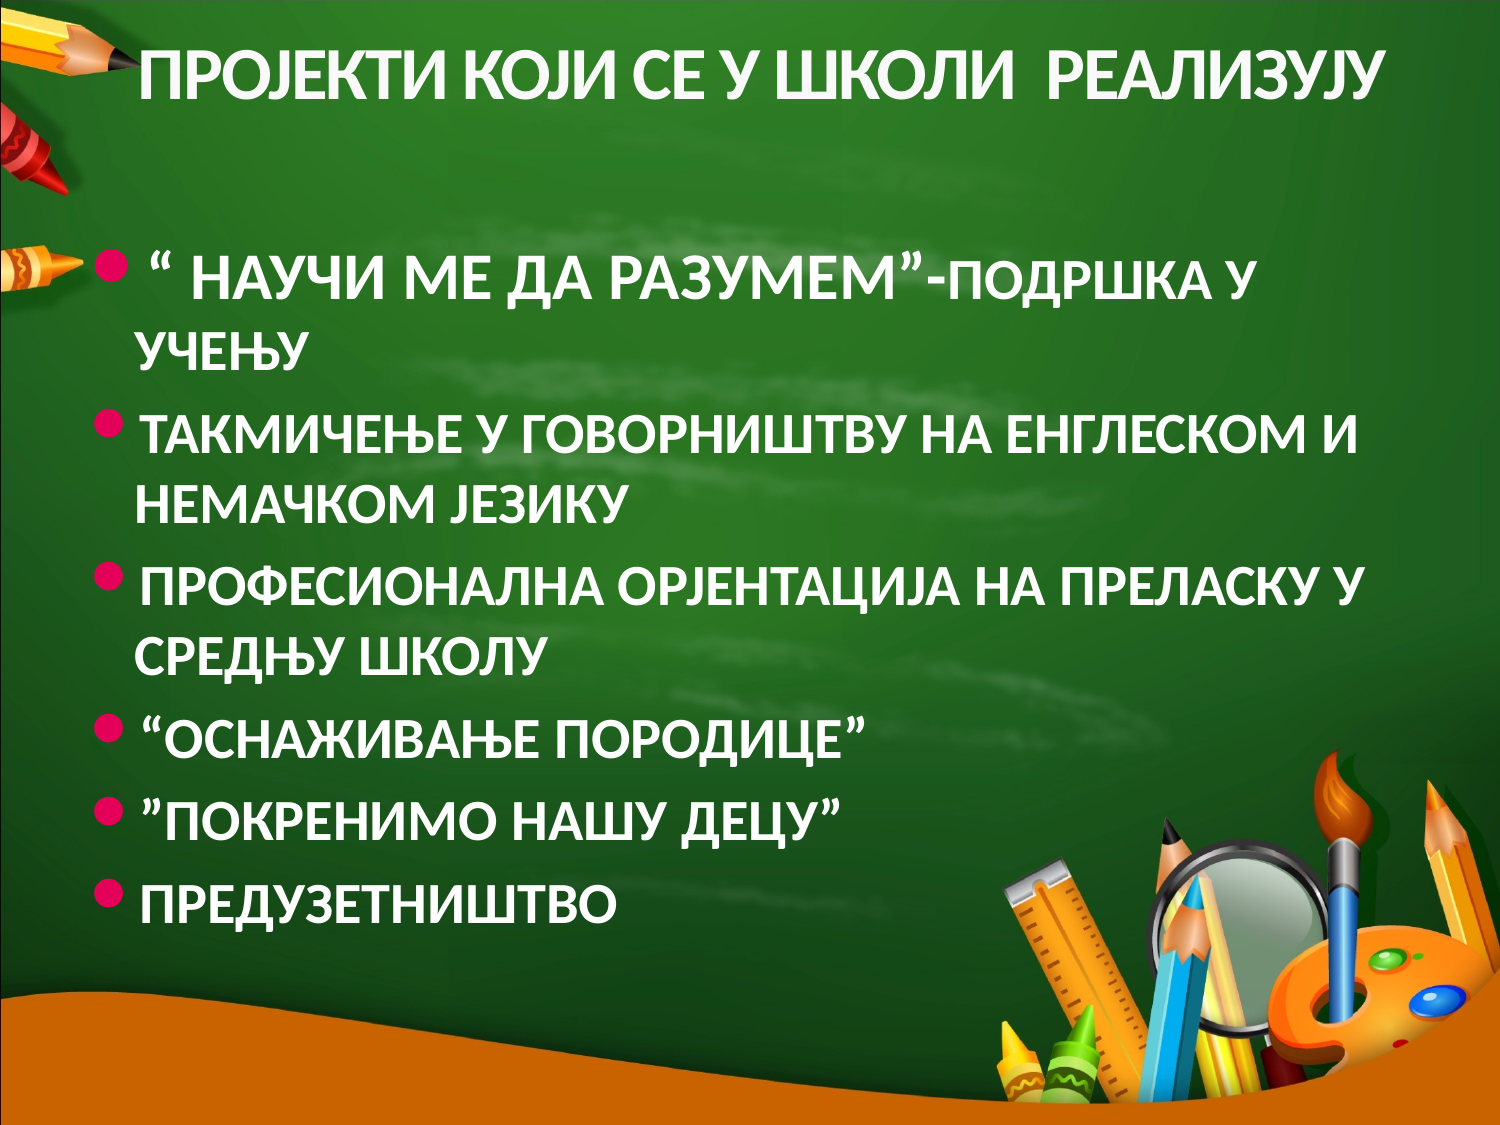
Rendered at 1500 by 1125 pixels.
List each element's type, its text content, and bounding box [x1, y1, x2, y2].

picture [0, 0, 1500, 1125]
title ПРОЈЕКТИ КОЈИ СЕ У ШКОЛИ РЕАЛИЗУЈУ [87, 74, 1438, 213]
list “ НАУЧИ МЕ ДА РАЗУМЕМ”-ПОДРШКА У УЧЕЊУ ТАКМИЧЕЊЕ У ГОВОРНИШТВУ НА ЕНГЛЕСКОМ И НЕМАЧКОМ ЈЕЗИКУ ПРОФЕСИОНАЛНА ОРЈЕНТАЦИЈА НА ПРЕЛАСКУ У СРЕДЊУ ШКОЛУ “ОСНАЖИВАЊЕ ПОРОДИЦЕ” ”ПОКРЕНИМО НАШУ ДЕЦУ” ПРЕДУЗЕТНИШТВО [75, 224, 1425, 1000]
